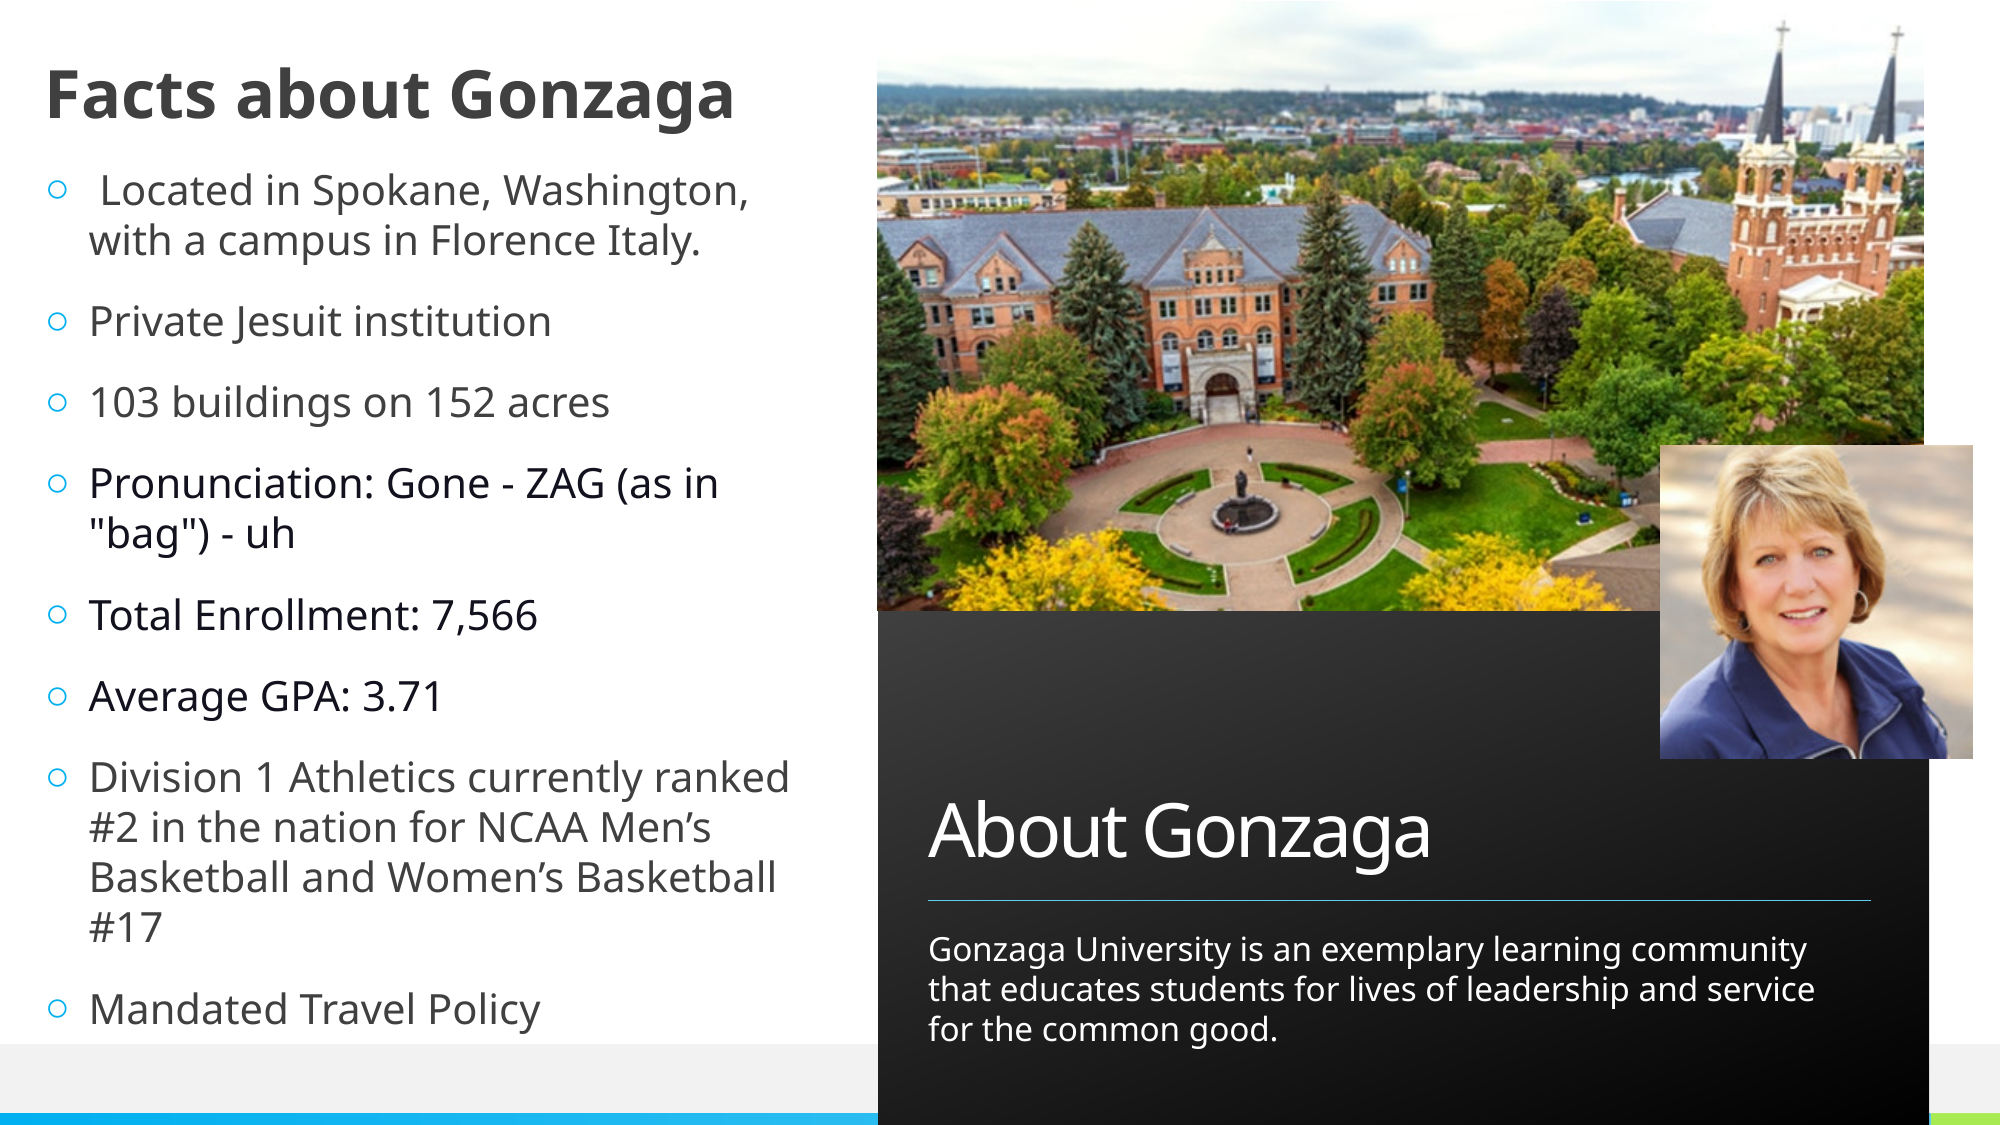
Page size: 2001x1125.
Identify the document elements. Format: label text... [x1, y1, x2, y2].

list Gonzaga University is an exemplary learning community that educates students for lives of leadership and service for the common good. [928, 928, 1872, 1112]
text_box [1929, 1043, 2000, 1114]
picture [877, 1, 1973, 759]
list Facts about Gonzaga Located in Spokane, Washington, with a campus in Florence Italy. Private Jesuit institution 103 buildings on 152 acres Pronunciation: Gone - ZAG (as in "bag") - uh Total Enrollment: 7,566 Average GPA: 3.71 Division 1 Athletics currently ranked #2 in the nation for NCAA Men’s Basketball and Women’s Basketball #17 Mandated Travel Policy [44, 52, 833, 963]
title About Gonzaga [928, 653, 1872, 874]
